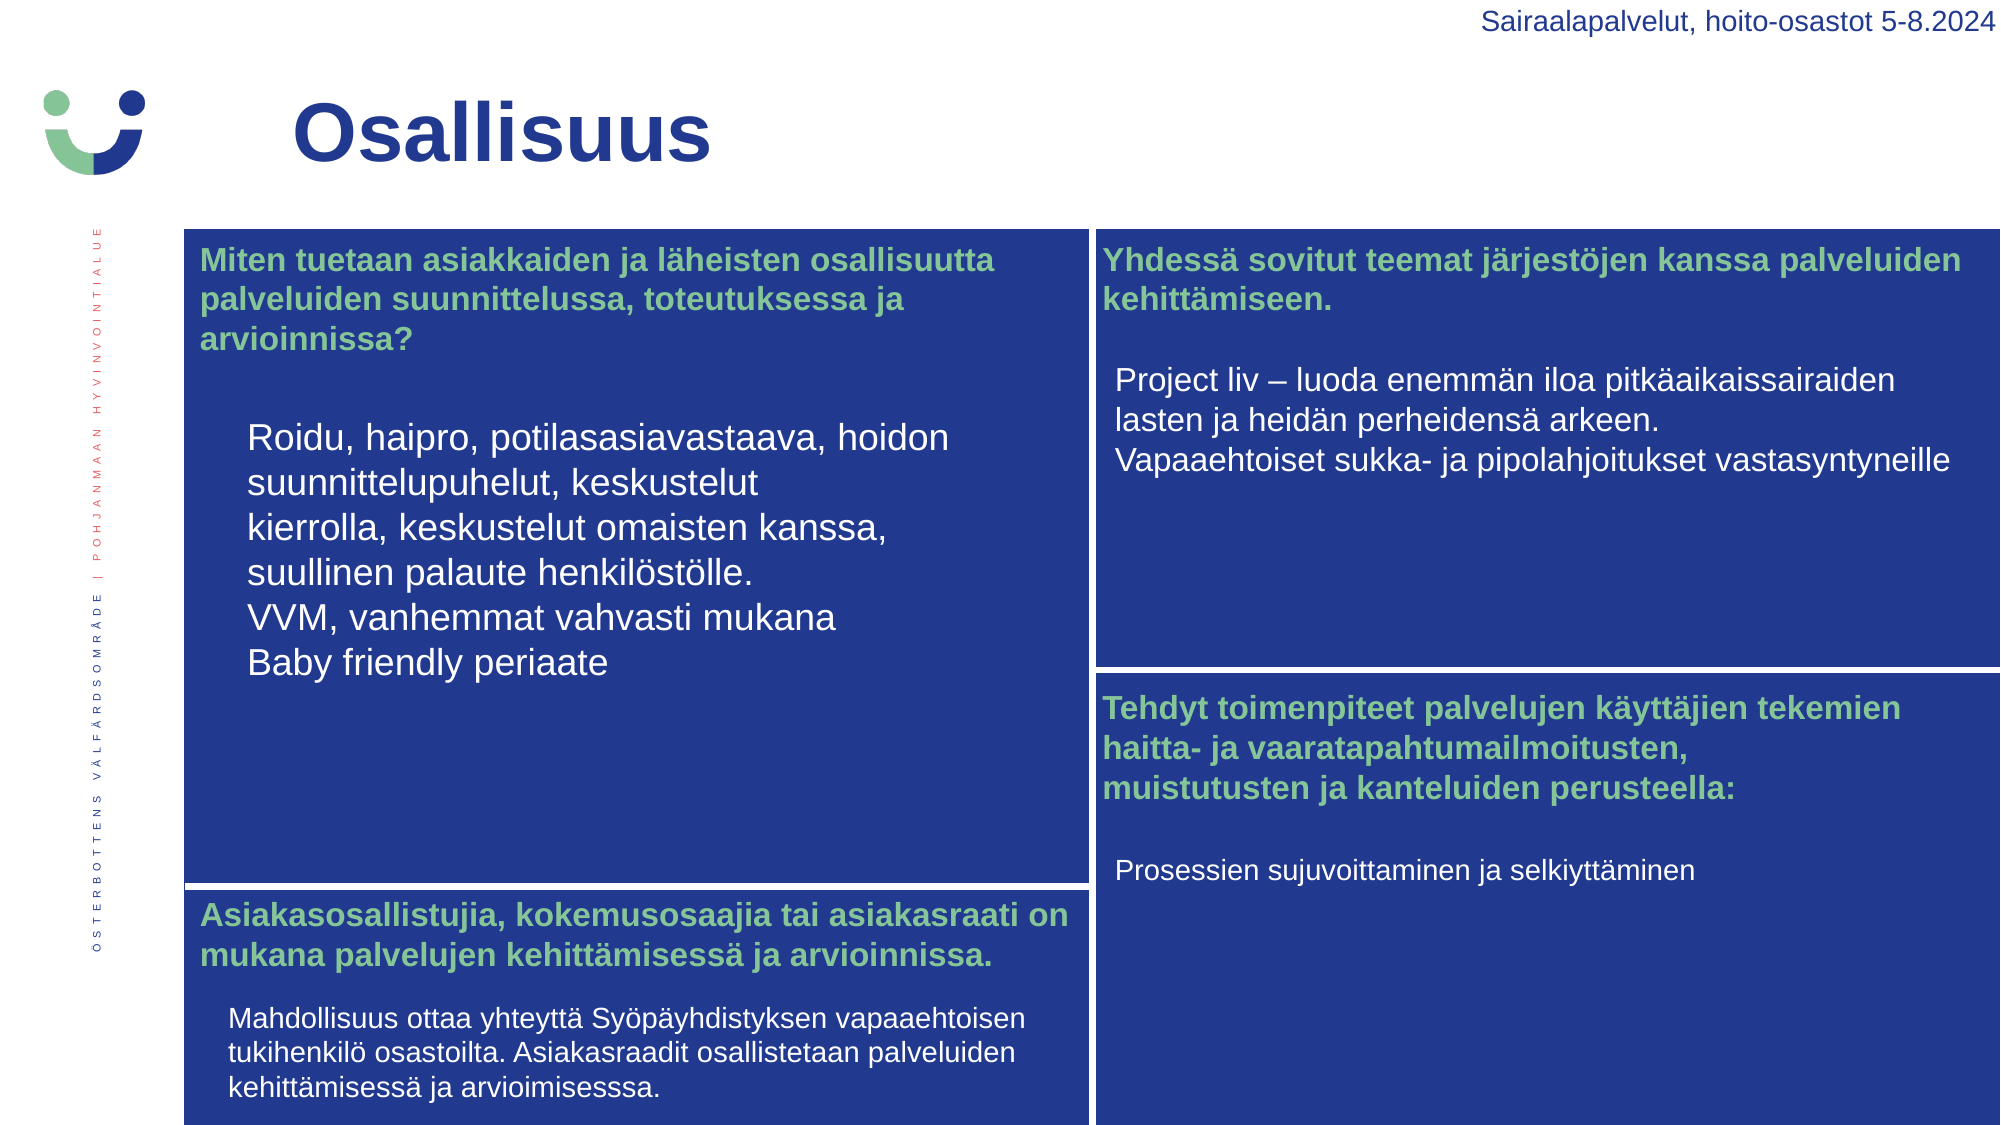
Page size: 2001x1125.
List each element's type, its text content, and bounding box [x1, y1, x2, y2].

text_box Tehdyt toimenpiteet palvelujen käyttäjien tekemien haitta- ja vaaratapahtumailmoitusten, muistutusten ja kanteluiden perusteella: [1087, 679, 2000, 814]
text_box Mahdollisuus ottaa yhteyttä Syöpäyhdistyksen vapaaehtoisen tukihenkilö osastoilta. Asiakasraadit osallistetaan palveluiden kehittämisessä ja arvioimisesssa. [213, 991, 1043, 1125]
picture [43, 90, 145, 175]
text_box Prosessien sujuvoittaminen ja selkiyttäminen [1099, 843, 2000, 929]
text_box Roidu, haipro, potilasasiavastaava, hoidonsuunnittelupuhelut, keskustelut kierrolla, keskustelut omaisten kanssa, suullinen palaute henkilöstölle. VVM, vanhemmat vahvasti mukana Baby friendly periaate [232, 405, 975, 691]
text_box Yhdessä sovitut teemat järjestöjen kanssa palveluiden kehittämiseen. [1087, 230, 2000, 325]
text_box Asiakasosallistujia, kokemusosaajia tai asiakasraati on mukana palvelujen kehittämisessä ja arvioinnissa. [185, 885, 1088, 981]
text_box Project liv – luoda enemmän iloa pitkäaikaissairaiden lasten ja heidän perheidensä arkeen.​ Vapaaehtoiset sukka- ja pipolahjoitukset vastasyntyneille [1099, 350, 2000, 526]
text_box Sairaalapalvelut, hoito-osastot 5-8.2024 [1119, 0, 2000, 45]
text_box Miten tuetaan asiakkaiden ja läheisten osallisuutta palveluiden suunnittelussa, toteutuksessa ja arvioinnissa? [185, 230, 1088, 365]
title Osallisuus [277, 70, 1808, 198]
